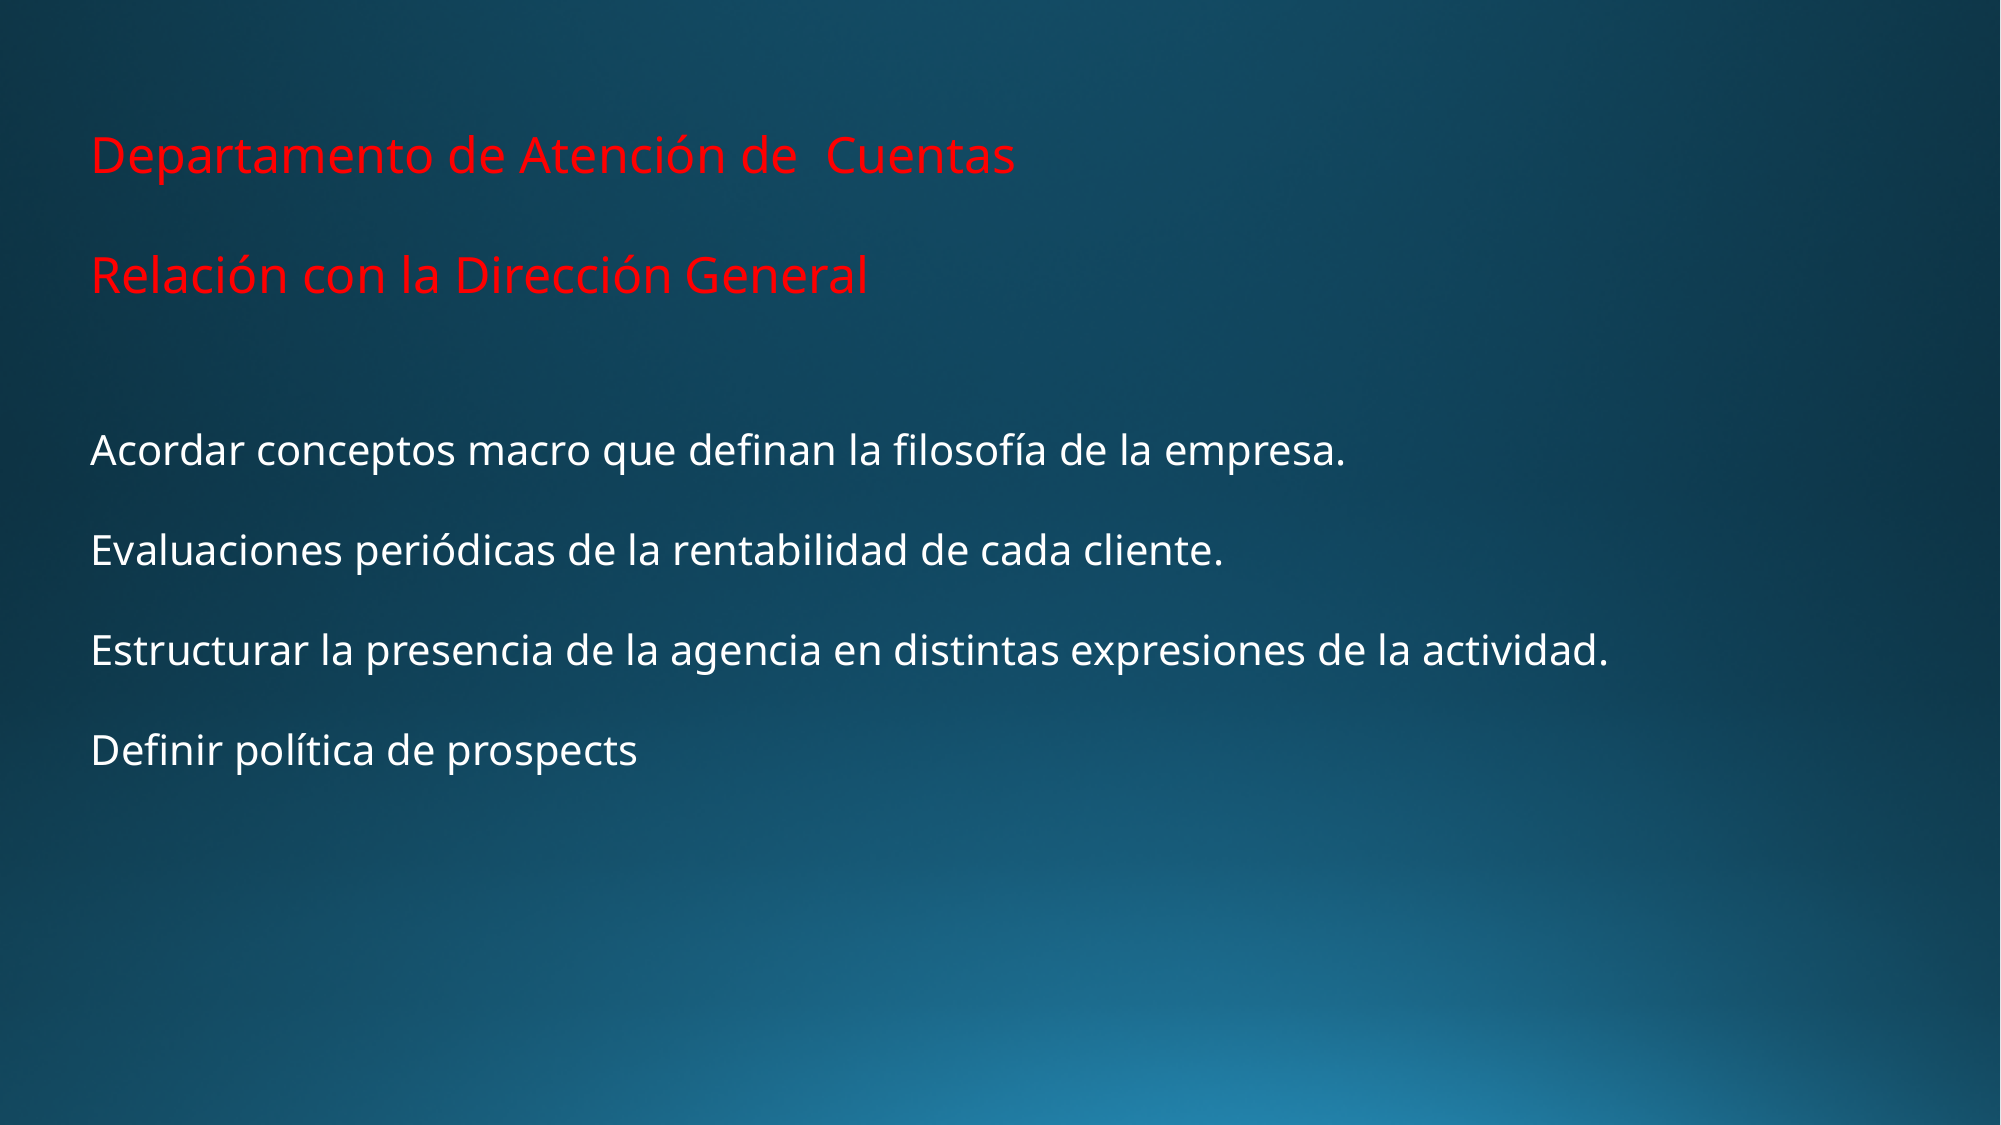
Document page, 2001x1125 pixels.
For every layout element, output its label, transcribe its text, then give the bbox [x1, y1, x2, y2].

picture [0, 0, 2001, 1125]
text_box Departamento de Atención de Cuentas Relación con la Dirección General Acordar conceptos macro que definan la filosofía de la empresa. Evaluaciones periódicas de la rentabilidad de cada cliente. Estructurar la presencia de la agencia en distintas expresiones de la actividad. Definir política de prospects [75, 116, 1970, 782]
